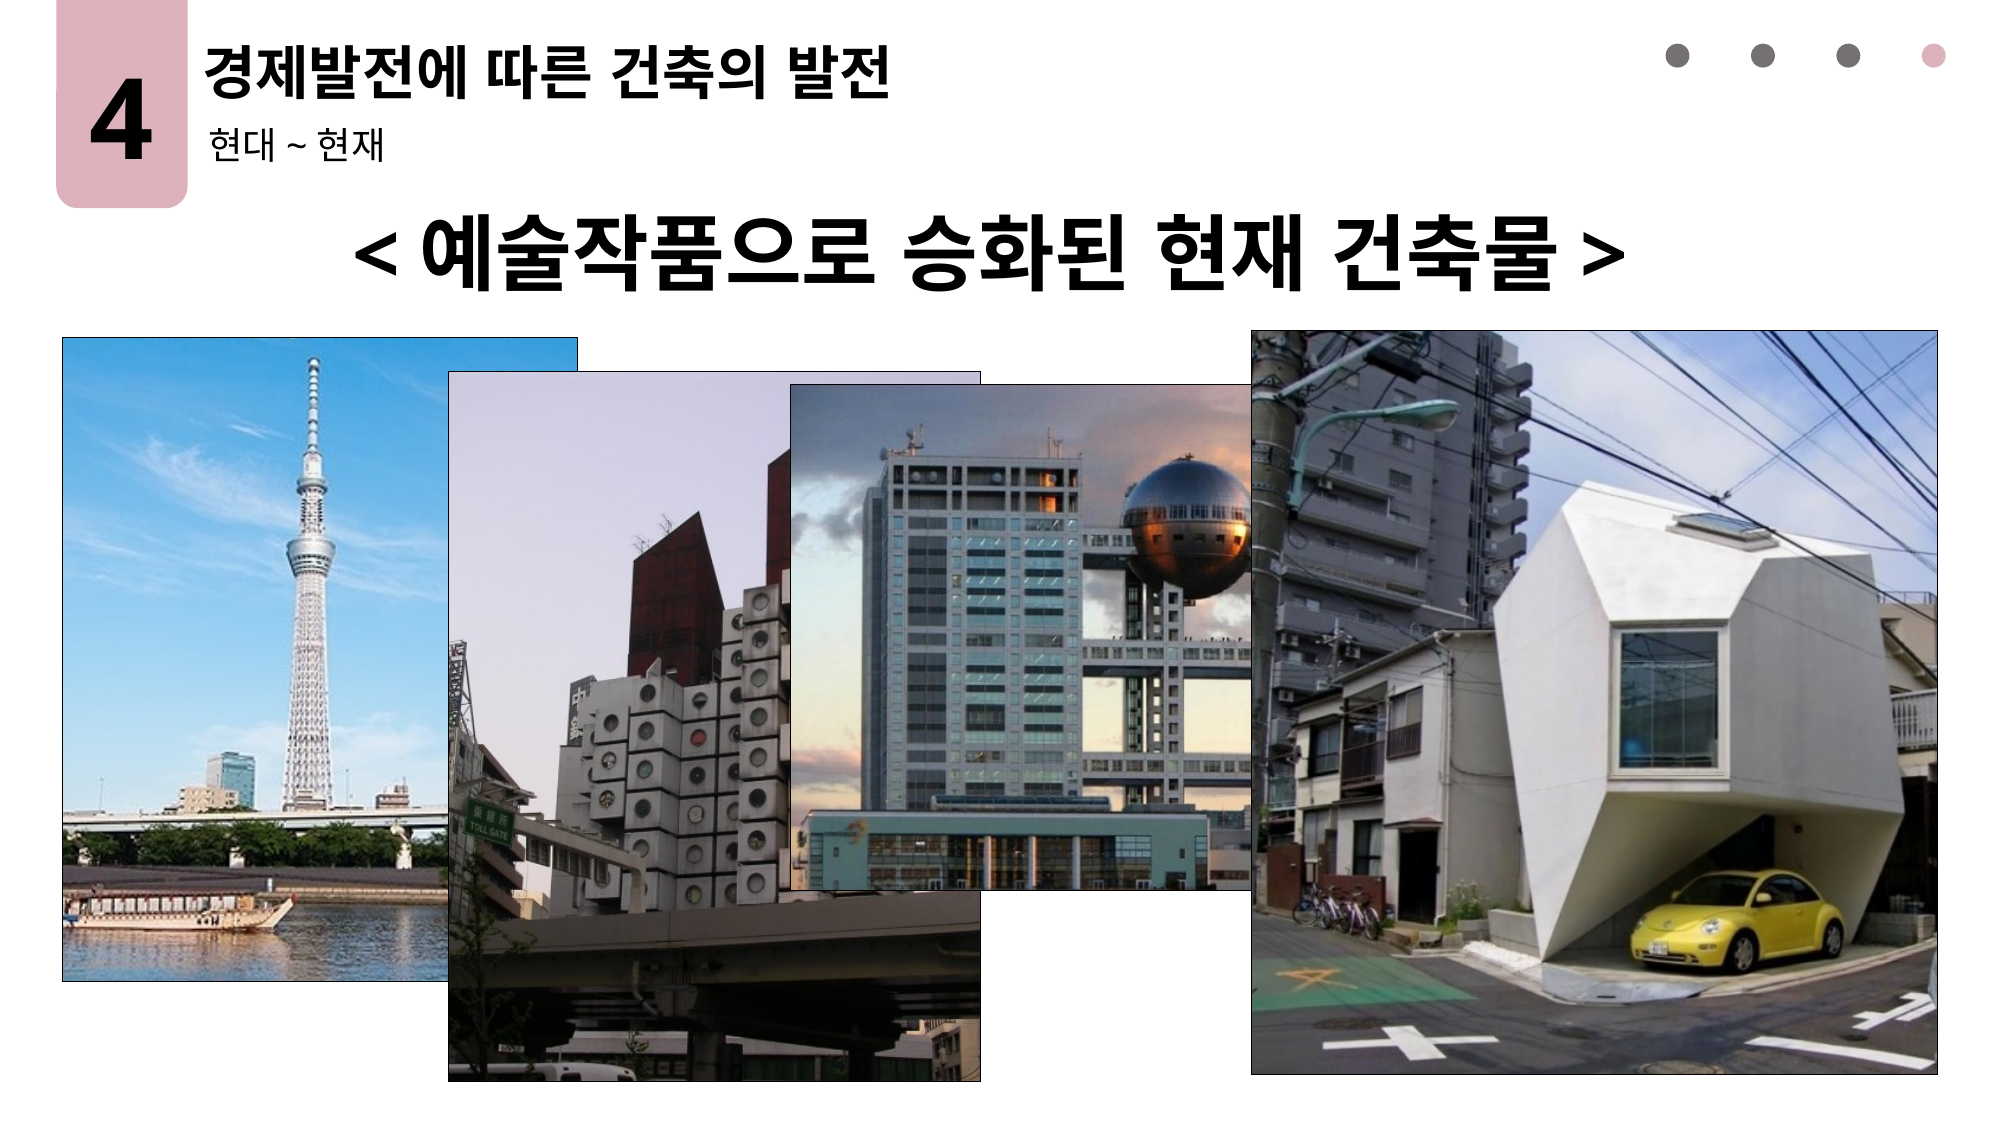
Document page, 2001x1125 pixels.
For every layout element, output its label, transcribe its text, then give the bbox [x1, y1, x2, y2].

text_box <예술작품으로 승화된 현재 건축물> [337, 193, 1885, 309]
picture [62, 330, 1938, 1082]
text_box [1836, 43, 1861, 68]
text_box [1921, 43, 1946, 68]
text_box 현대~현재 [193, 114, 401, 175]
text_box [1751, 43, 1775, 68]
text_box 경제발전에 따른 건축의 발전 [187, 28, 1163, 114]
text_box [1665, 43, 1690, 68]
text_box 4 [74, 39, 169, 190]
text_box [55, 0, 189, 210]
